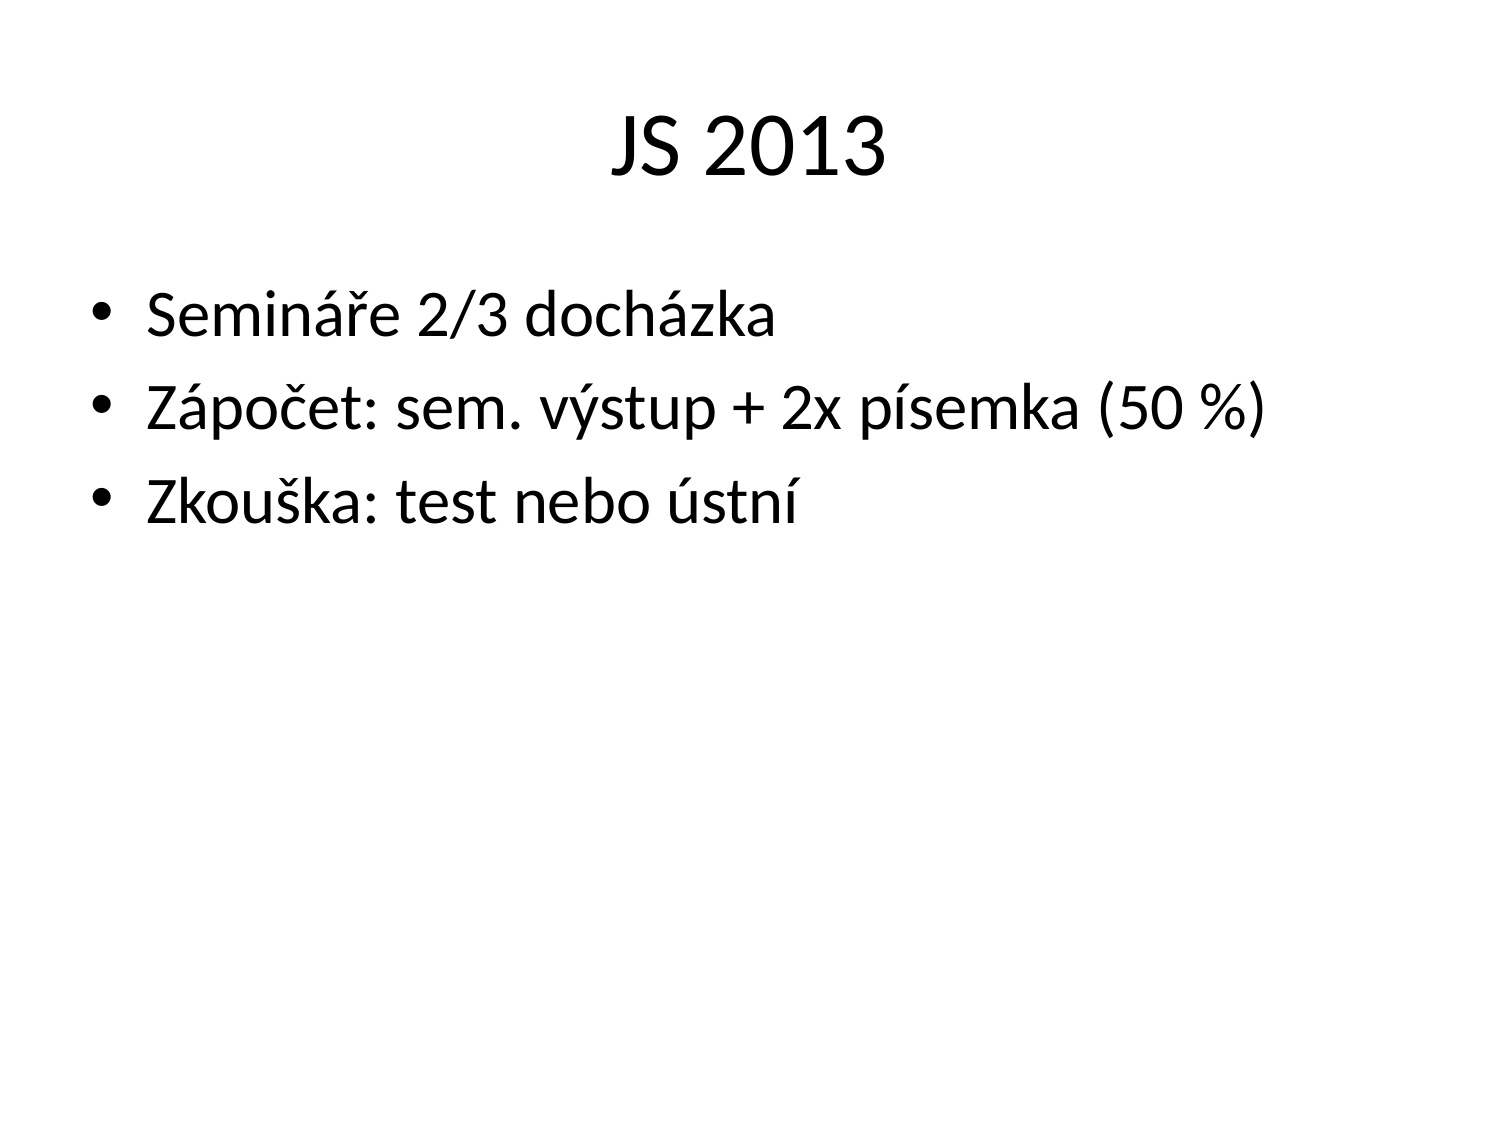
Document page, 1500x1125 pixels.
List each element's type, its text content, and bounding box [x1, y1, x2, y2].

list Semináře 2/3 docházka Zápočet: sem. výstup + 2x písemka (50 %) Zkouška: test nebo ústní [75, 262, 1425, 1005]
title JS 2013 [75, 45, 1425, 233]
